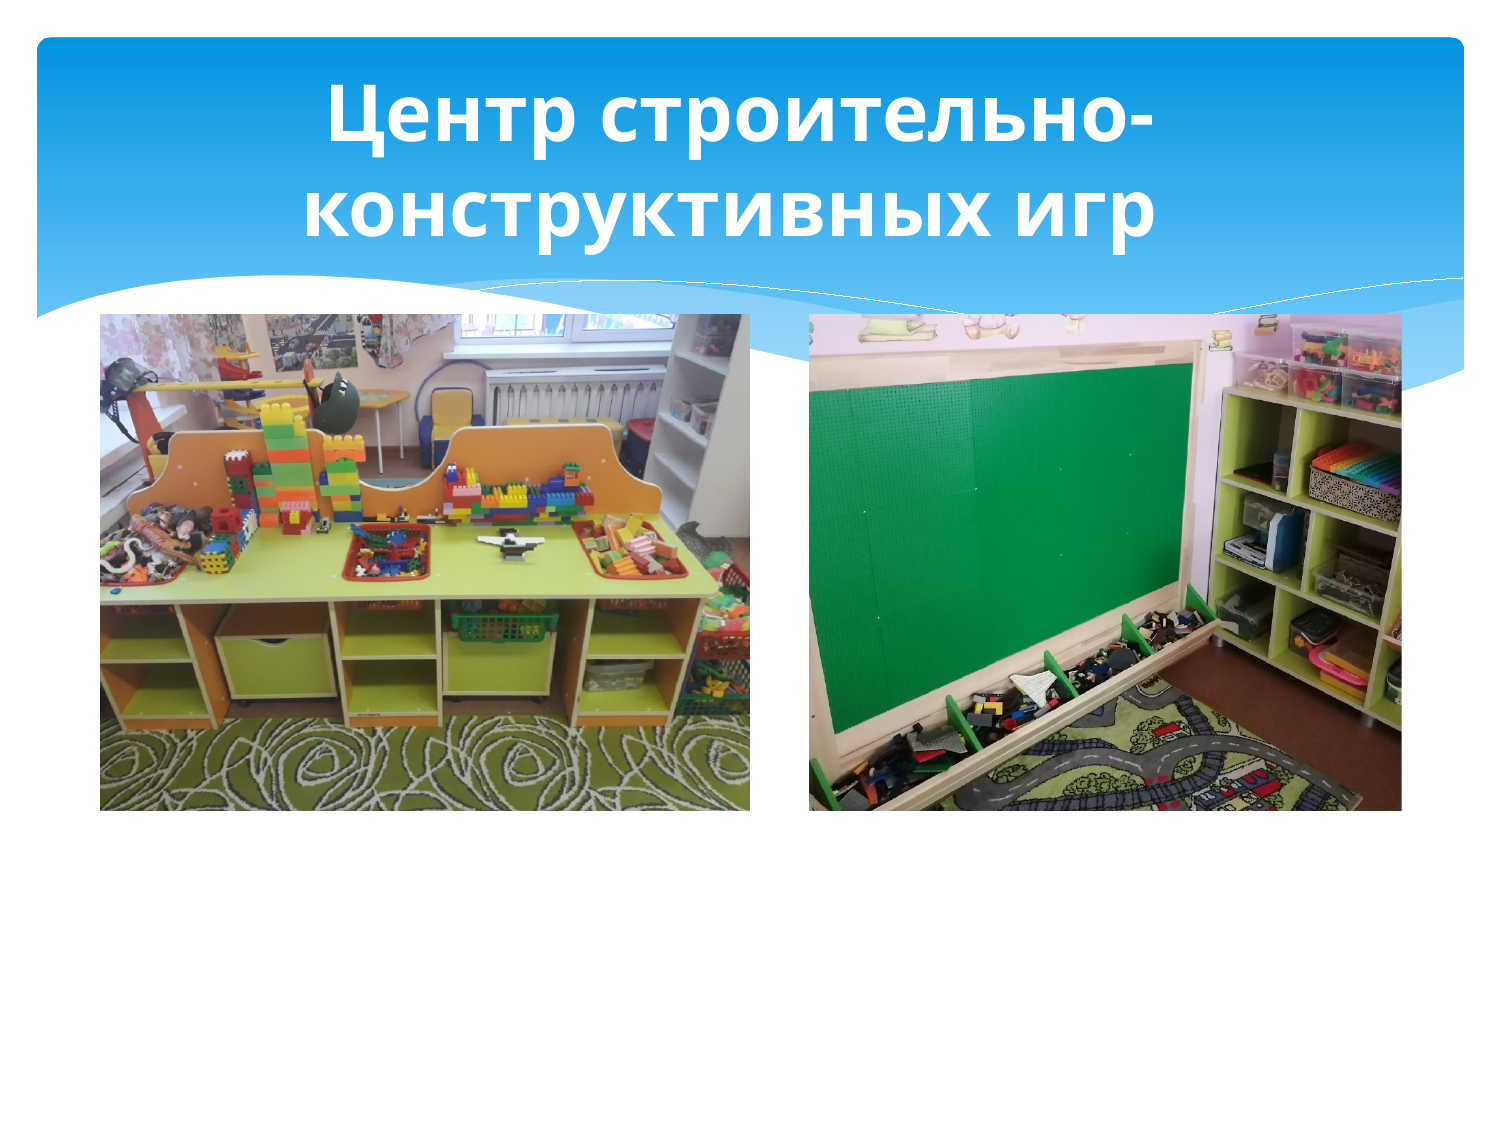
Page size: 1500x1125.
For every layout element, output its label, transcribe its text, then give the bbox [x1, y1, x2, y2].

title Центр строительно-конструктивных игр [64, 54, 1415, 261]
picture [808, 314, 1402, 812]
picture [100, 314, 751, 812]
